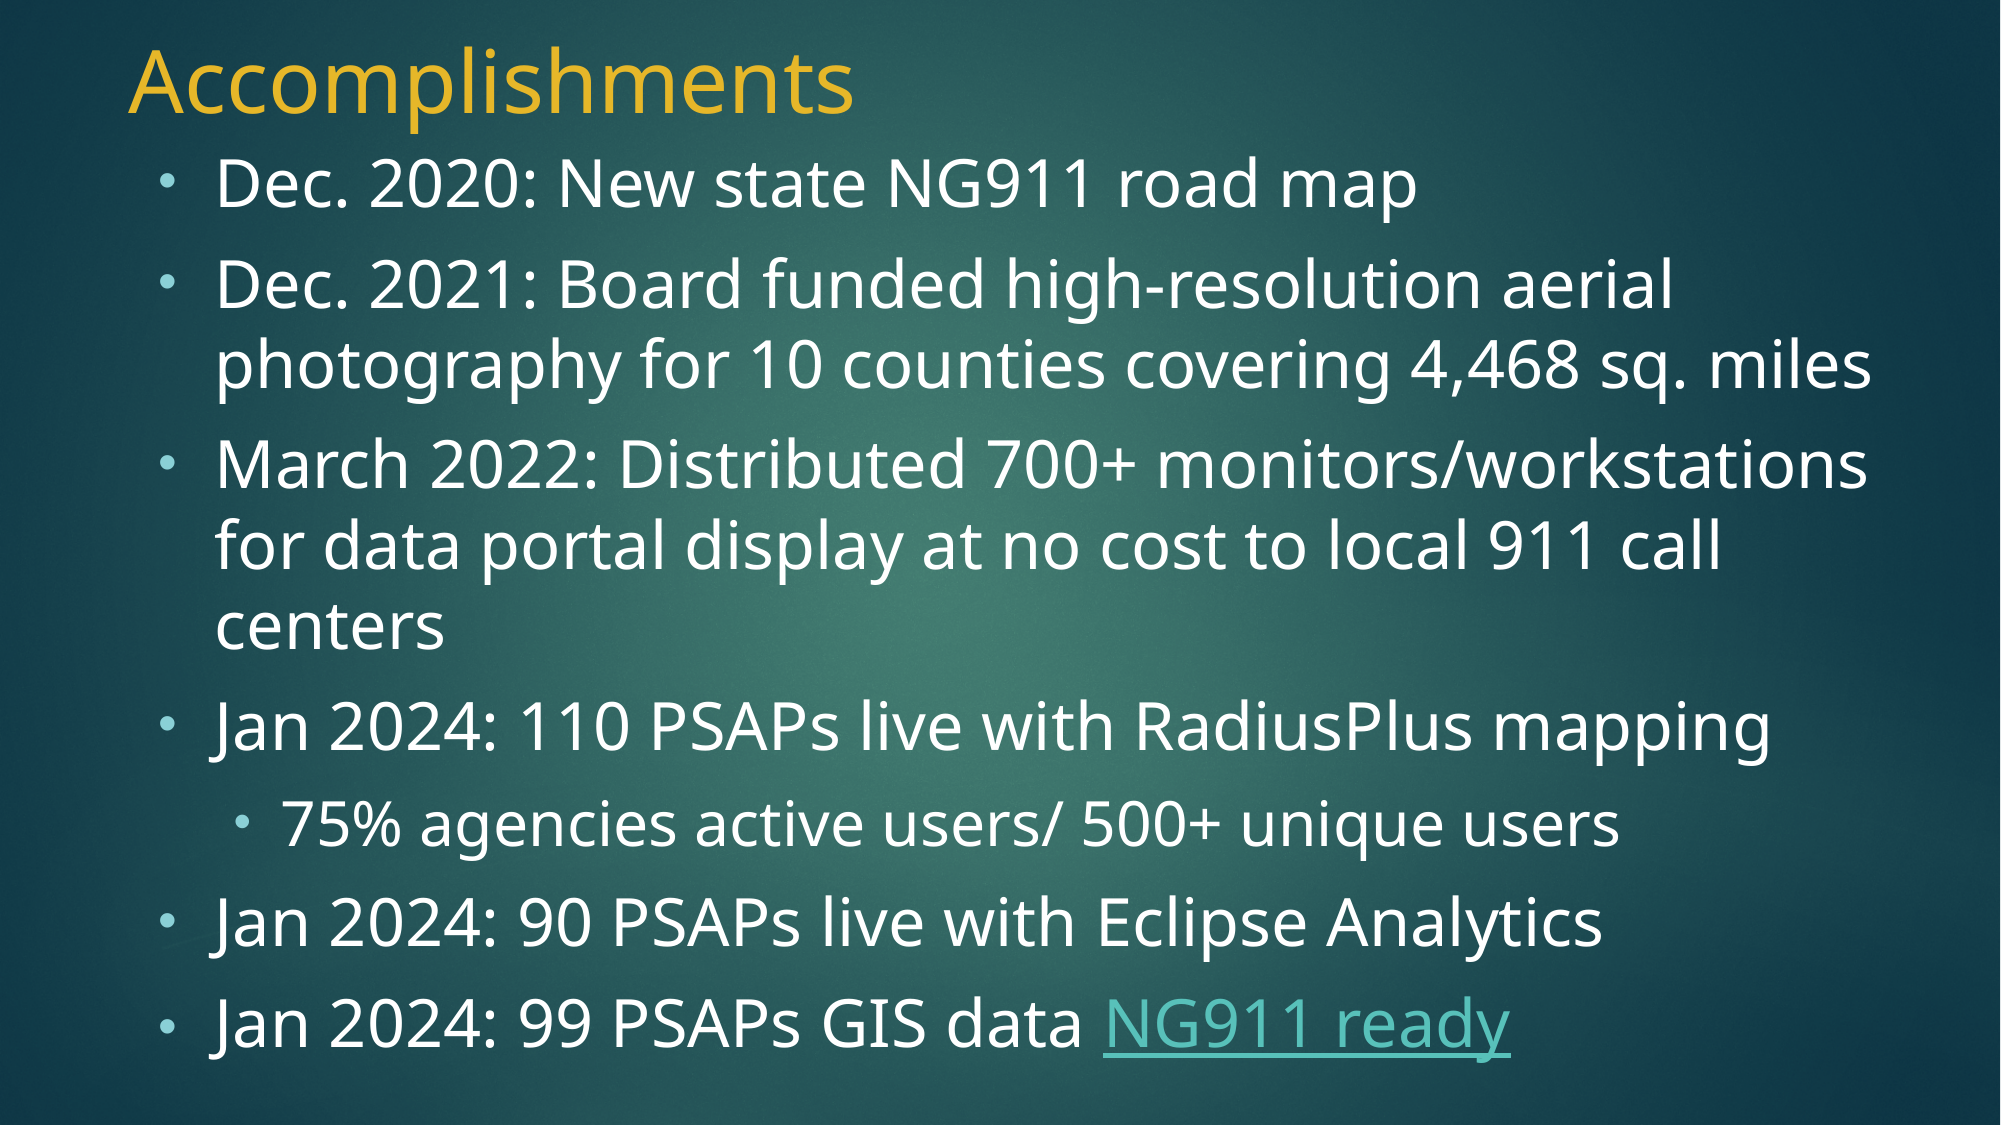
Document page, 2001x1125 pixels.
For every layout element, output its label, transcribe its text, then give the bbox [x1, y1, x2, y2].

list Dec. 2020: New state NG911 road map Dec. 2021: Board funded high-resolution aerial photography for 10 counties covering 4,468 sq. miles March 2022: Distributed 700+ monitors/workstations for data portal display at no cost to local 911 call centers Jan 2024: 110 PSAPs live with RadiusPlus mapping 75% agencies active users/ 500+ unique users Jan 2024: 90 PSAPs live with Eclipse Analytics Jan 2024: 99 PSAPs GIS data NG911 ready [143, 132, 1919, 1096]
title Accomplishments [113, 18, 1657, 248]
